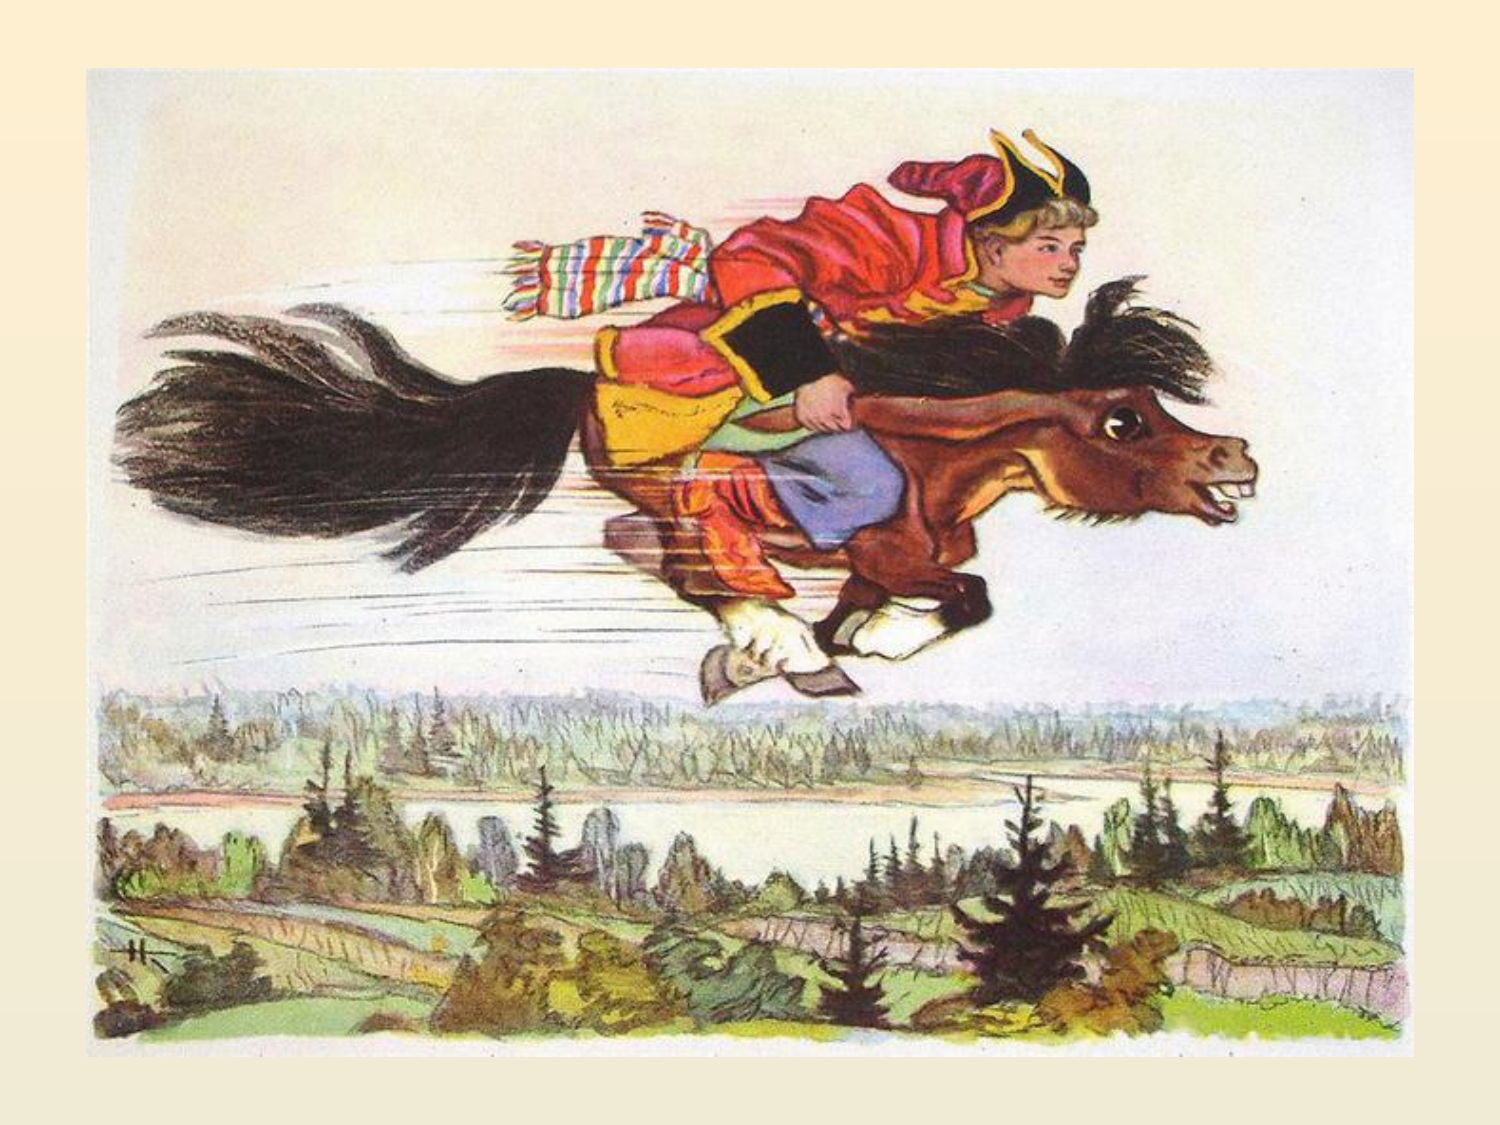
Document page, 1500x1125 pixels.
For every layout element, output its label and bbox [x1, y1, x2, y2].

picture [86, 68, 1414, 1057]
